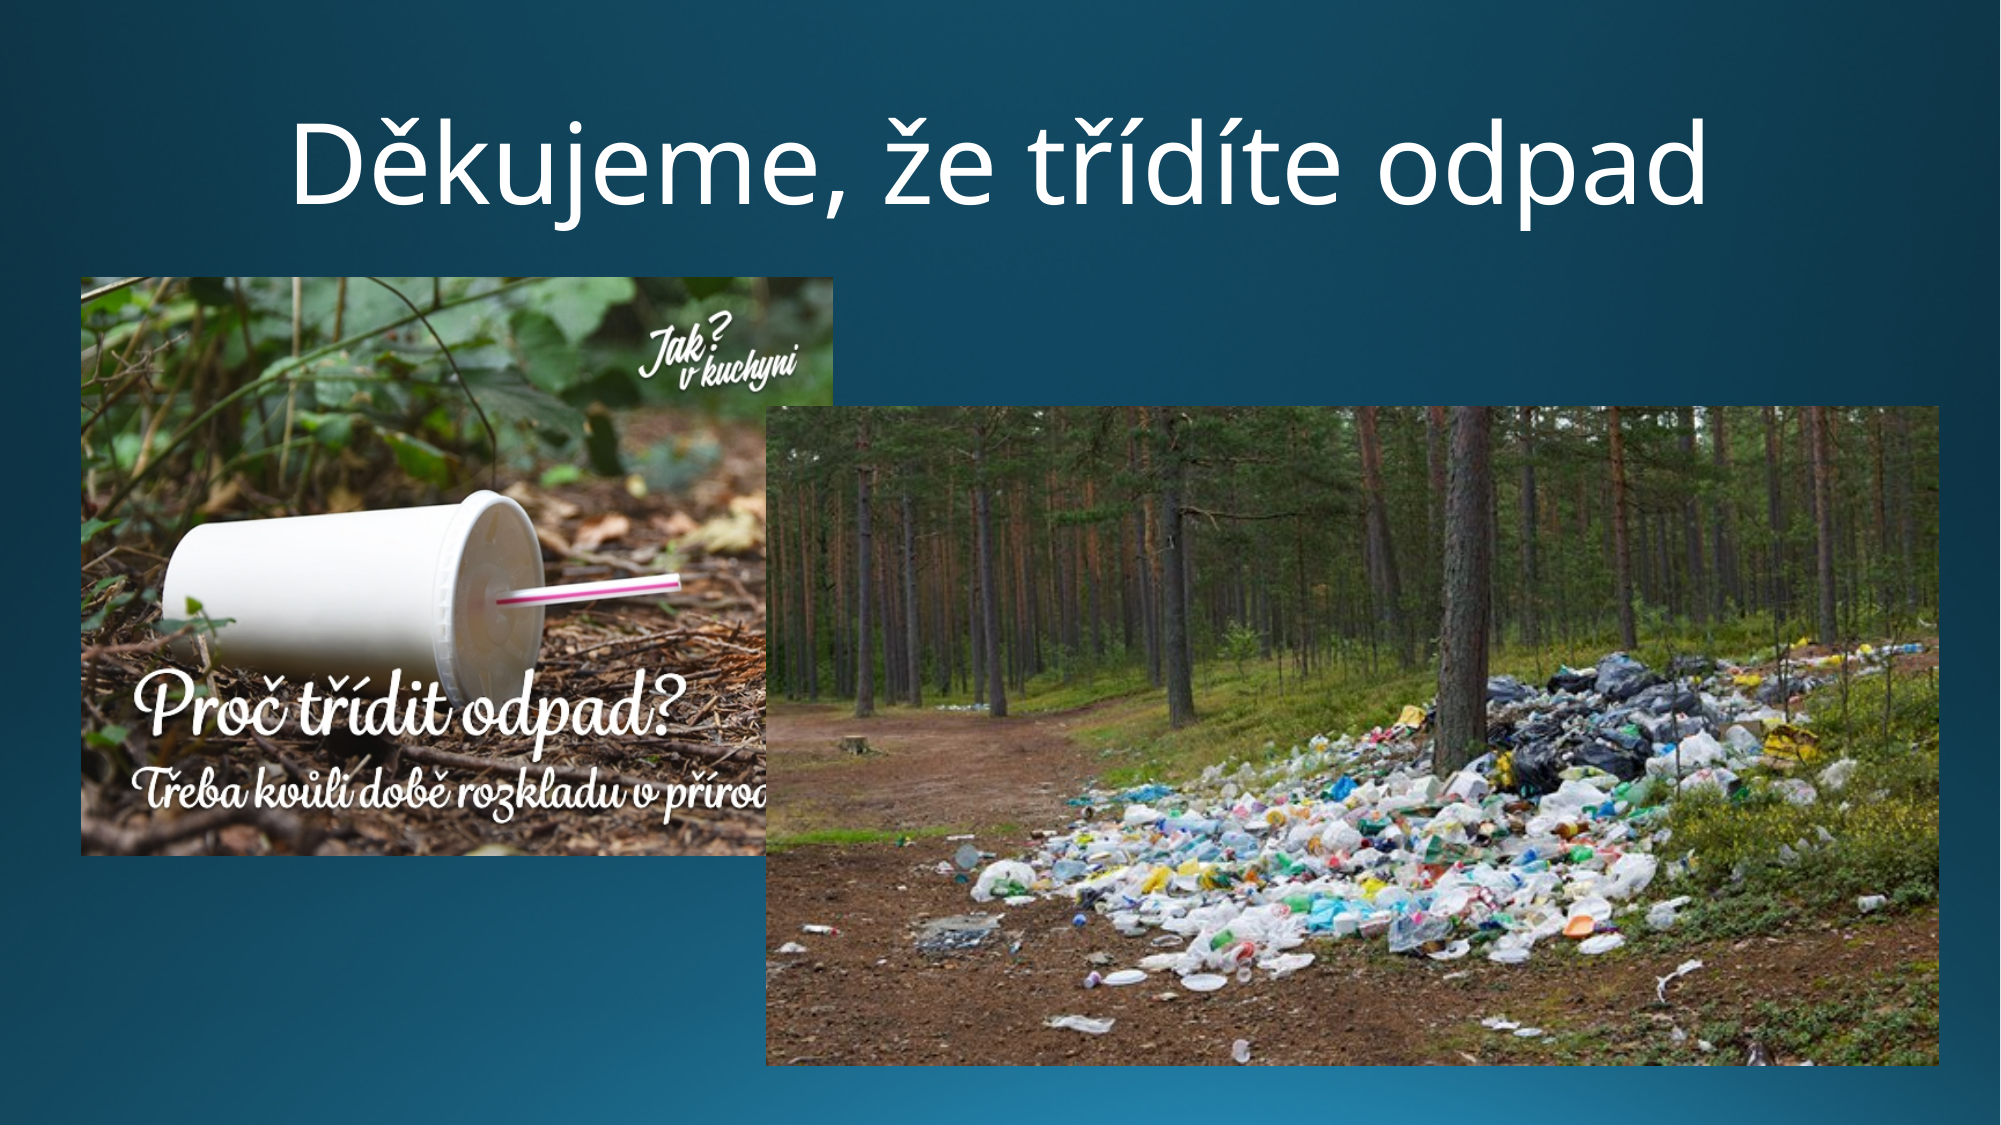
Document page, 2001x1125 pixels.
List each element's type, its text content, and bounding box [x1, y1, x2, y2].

title Děkujeme, že třídíte odpad [137, 59, 1863, 278]
picture [0, 0, 2001, 1125]
